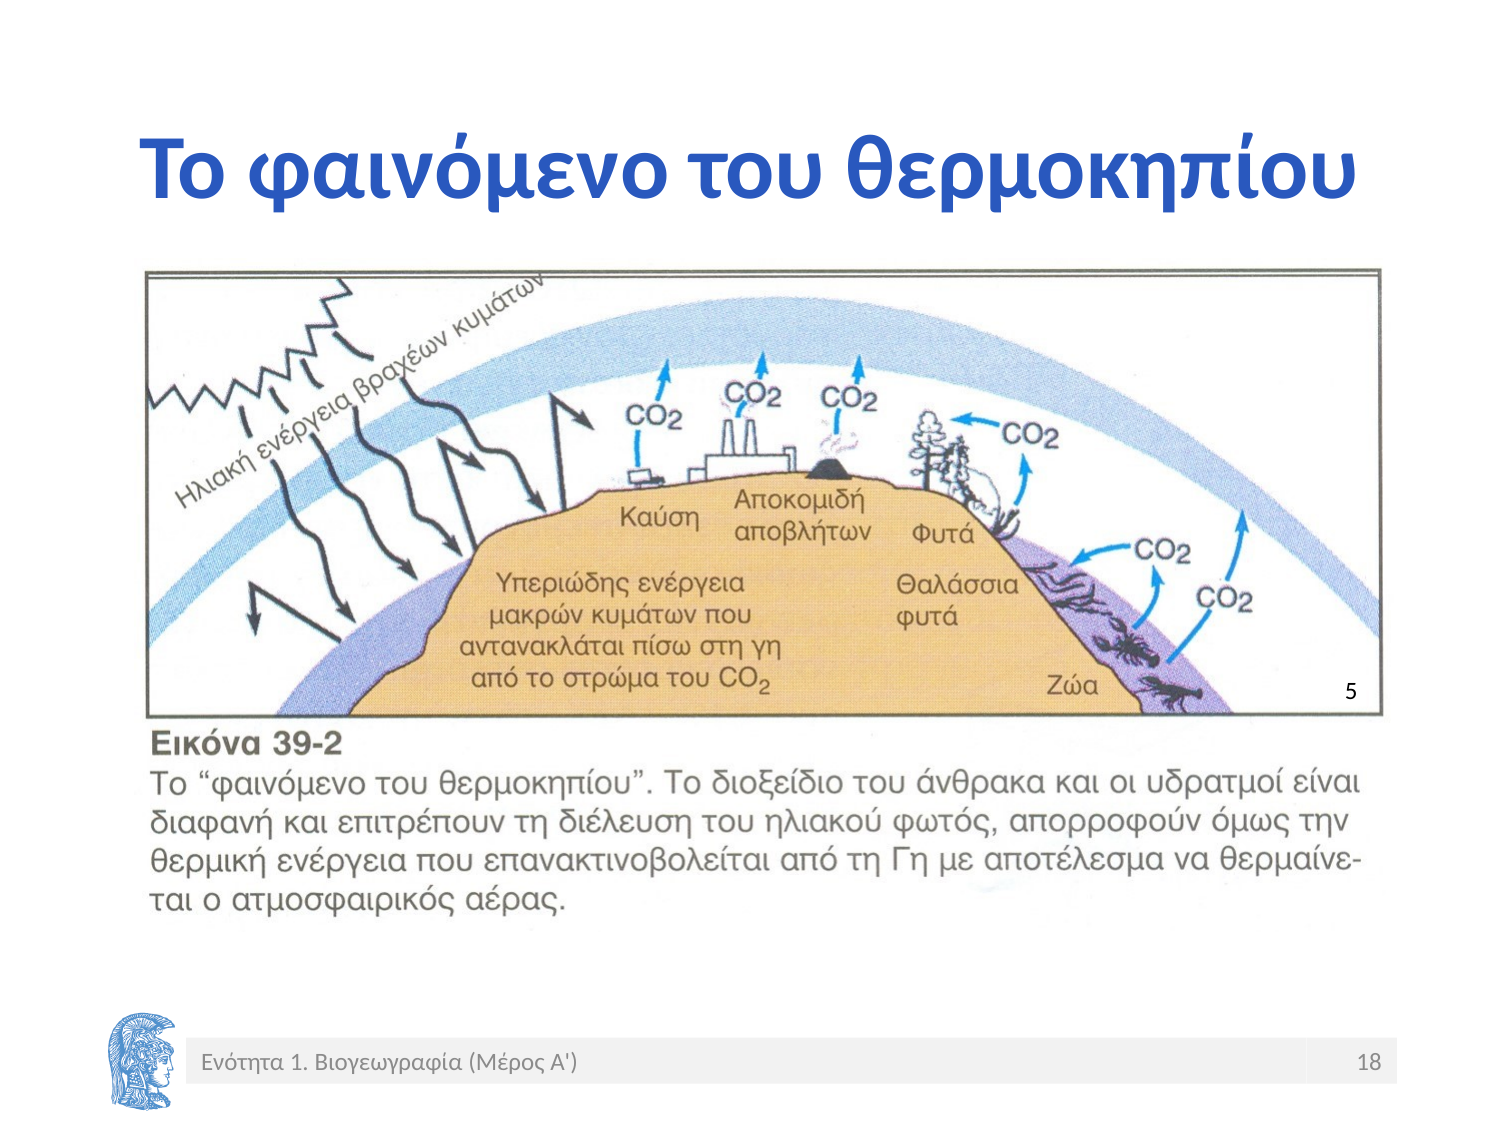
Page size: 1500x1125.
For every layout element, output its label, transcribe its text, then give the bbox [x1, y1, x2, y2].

footer Ενότητα 1. Βιογεωγραφία (Μέρος Α') [186, 1037, 1306, 1084]
picture [103, 1011, 186, 1114]
slide_number 18 [1306, 1037, 1397, 1084]
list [134, 258, 1397, 932]
title Το φαινόμενο του θερμοκηπίου [103, 59, 1397, 278]
